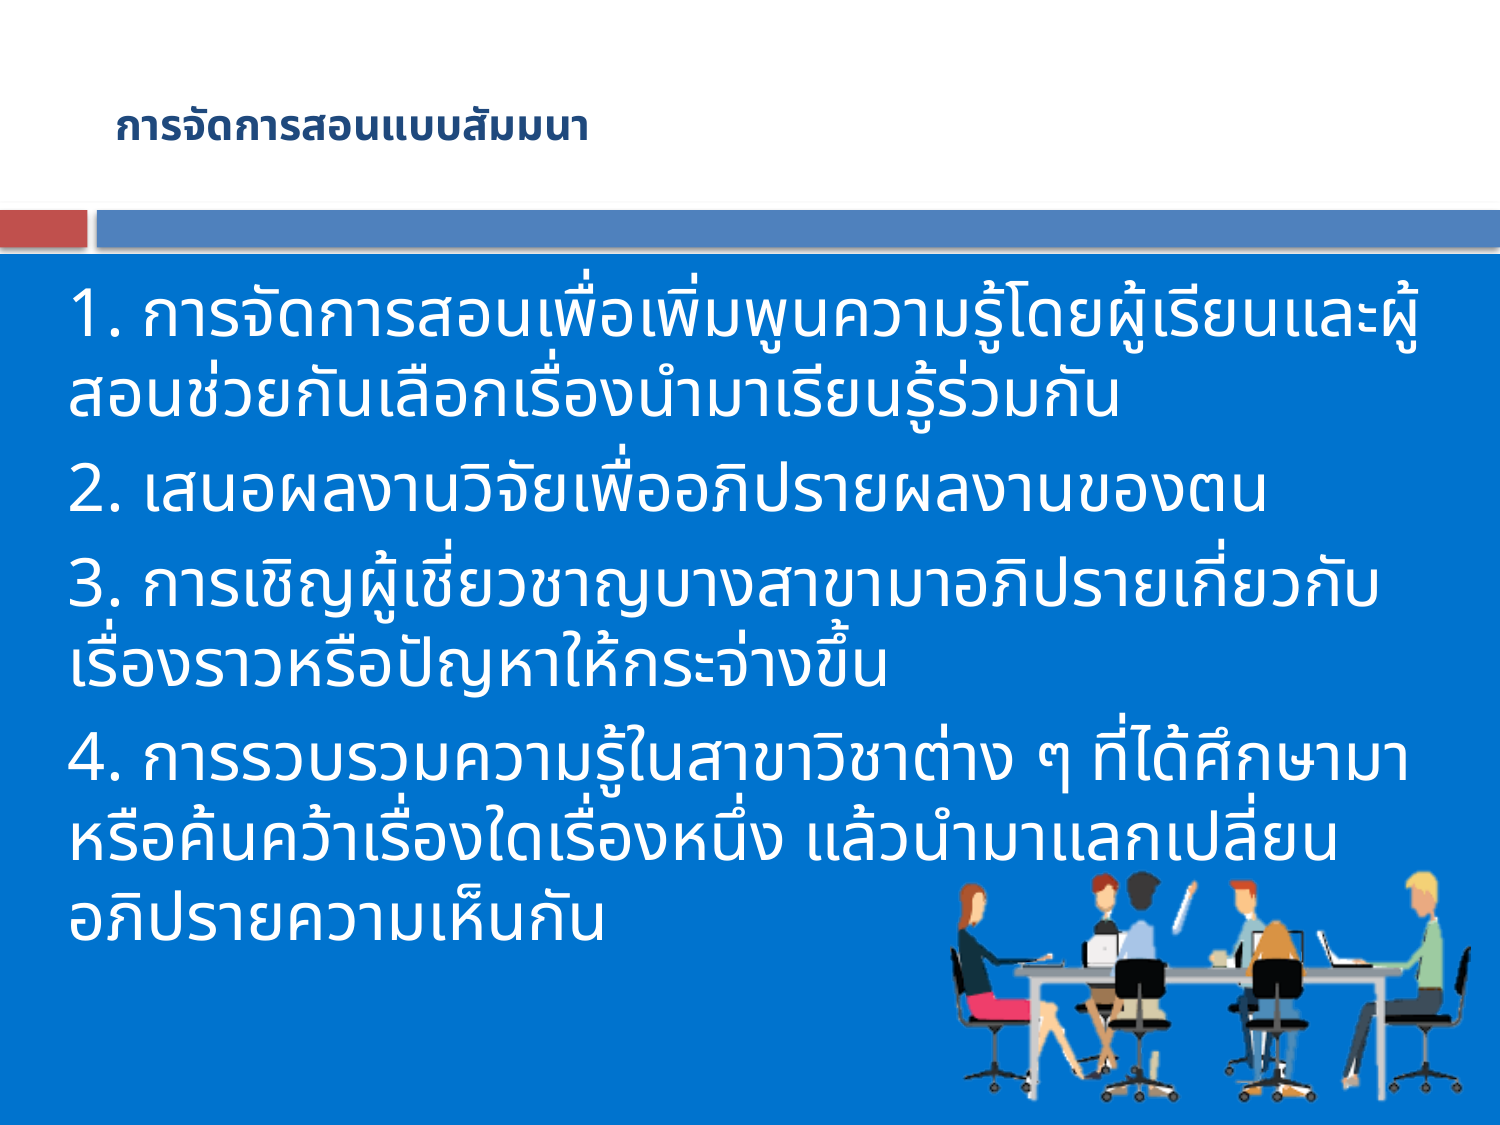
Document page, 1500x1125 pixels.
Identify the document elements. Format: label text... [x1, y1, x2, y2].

picture [0, 254, 1500, 1125]
title การจัดการสอนแบบสัมมนา [100, 37, 1438, 200]
